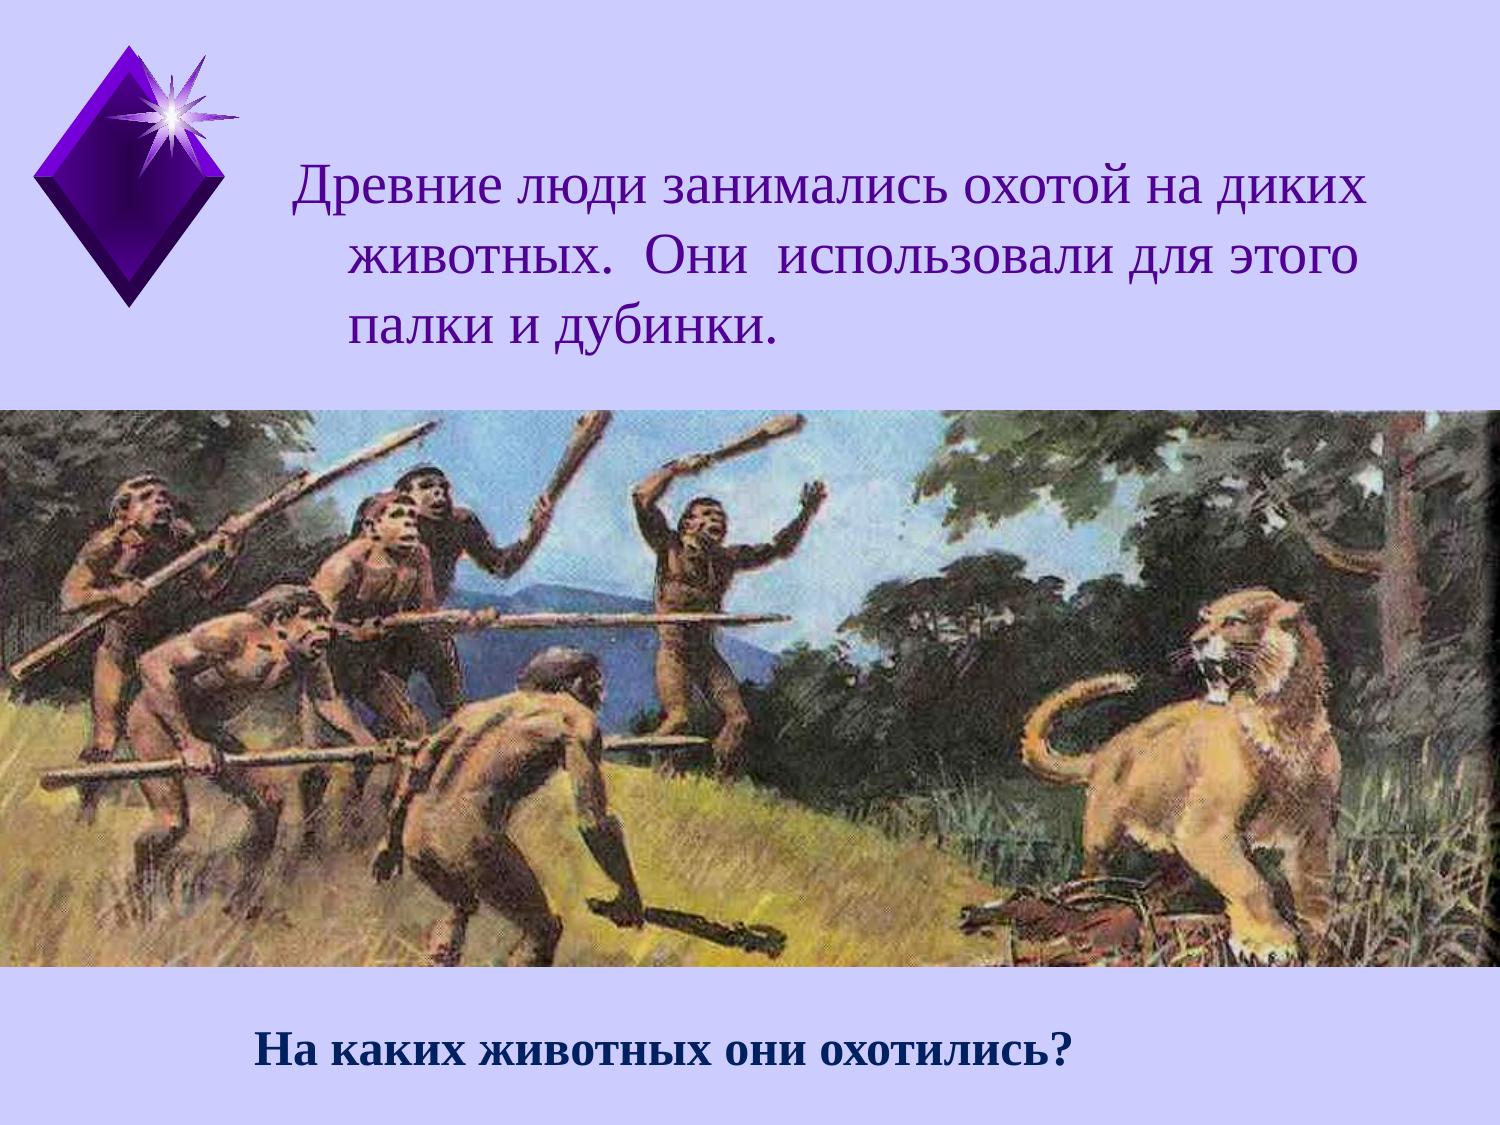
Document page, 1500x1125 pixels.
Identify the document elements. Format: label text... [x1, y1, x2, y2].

text_box На каких животных они охотились? [239, 1007, 1090, 1083]
picture [0, 409, 1500, 967]
list Древние люди занимались охотой на диких животных. Они использовали для этого палки и дубинки. [277, 136, 1500, 398]
